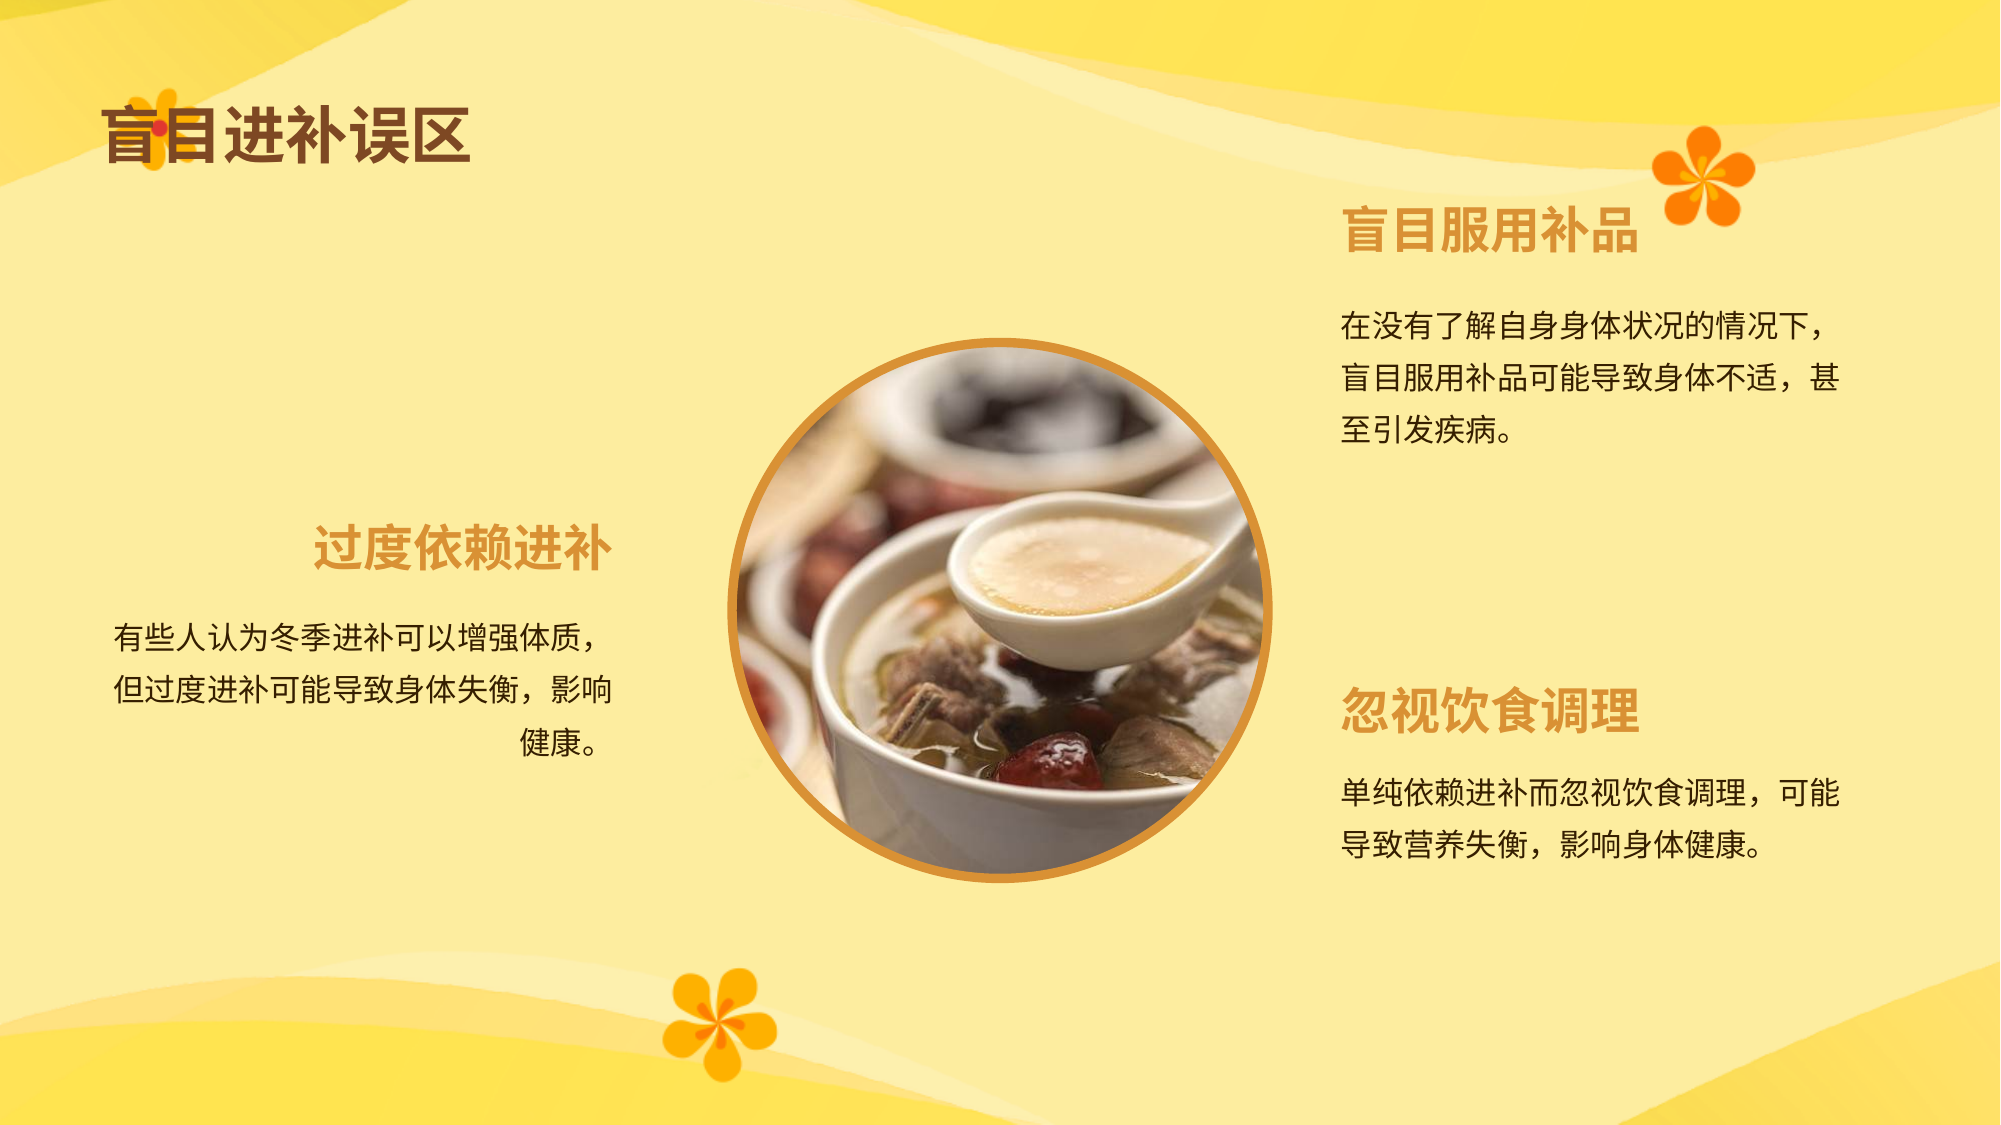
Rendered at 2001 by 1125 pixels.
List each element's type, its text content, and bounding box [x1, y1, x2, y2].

text_box 盲目进补误区 [78, 43, 1922, 194]
text_box 盲目服用补品 [1322, 194, 1866, 283]
text_box 在没有了解自身身体状况的情况下，盲目服用补品可能导致身体不适，甚至引发疾病。 [1322, 283, 1866, 541]
text_box 单纯依赖进补而忽视饮食调理，可能导致营养失衡，影响身体健康。 [1322, 748, 1866, 1009]
text_box 过度依赖进补 [88, 487, 633, 593]
text_box 忽视饮食调理 [1322, 659, 1866, 748]
text_box 有些人认为冬季进补可以增强体质，但过度进补可能导致身体失衡，影响健康。 [88, 593, 633, 853]
picture [0, 0, 2001, 1125]
